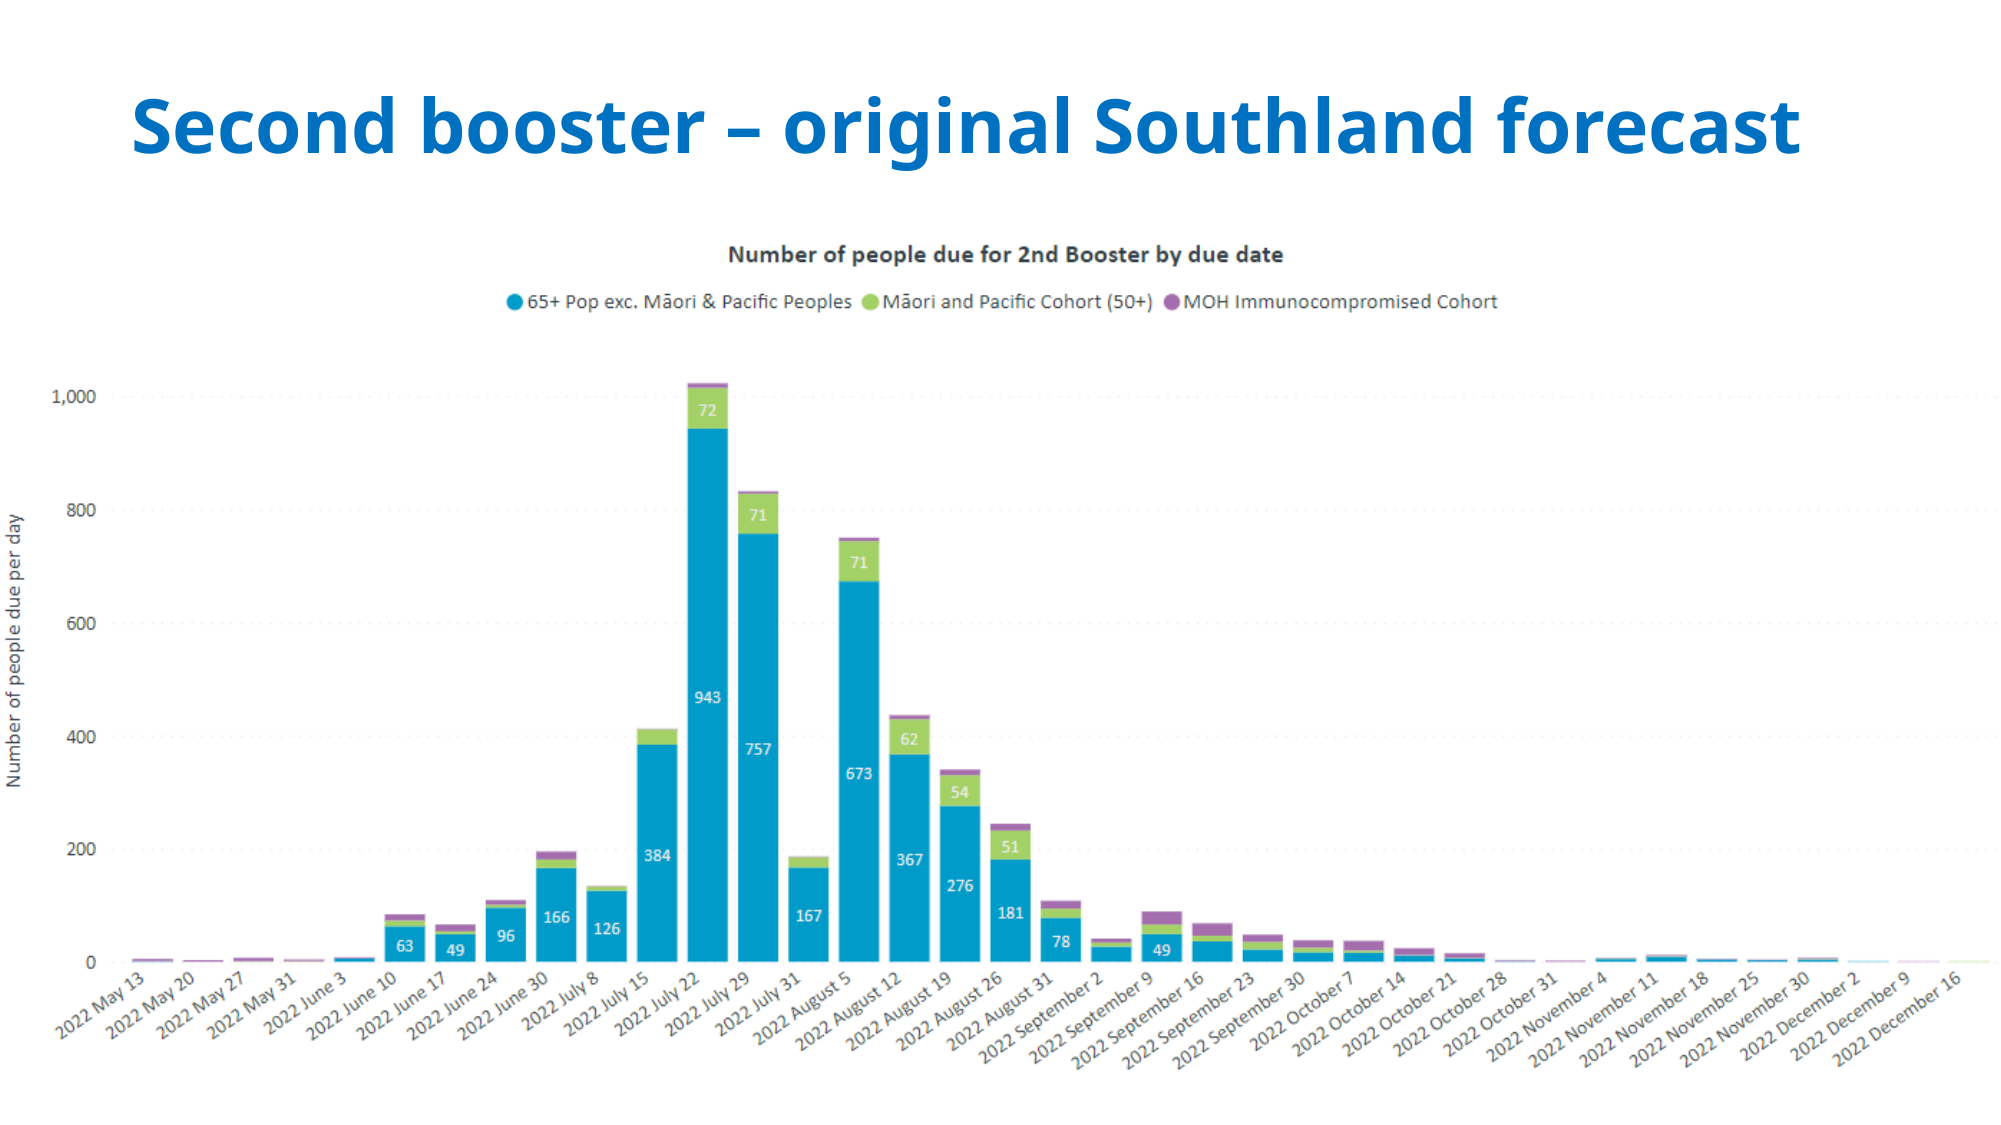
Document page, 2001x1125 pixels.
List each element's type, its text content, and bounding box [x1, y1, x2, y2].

picture [0, 238, 2000, 1081]
text_box Second booster – original Southland forecast [116, 0, 1842, 178]
